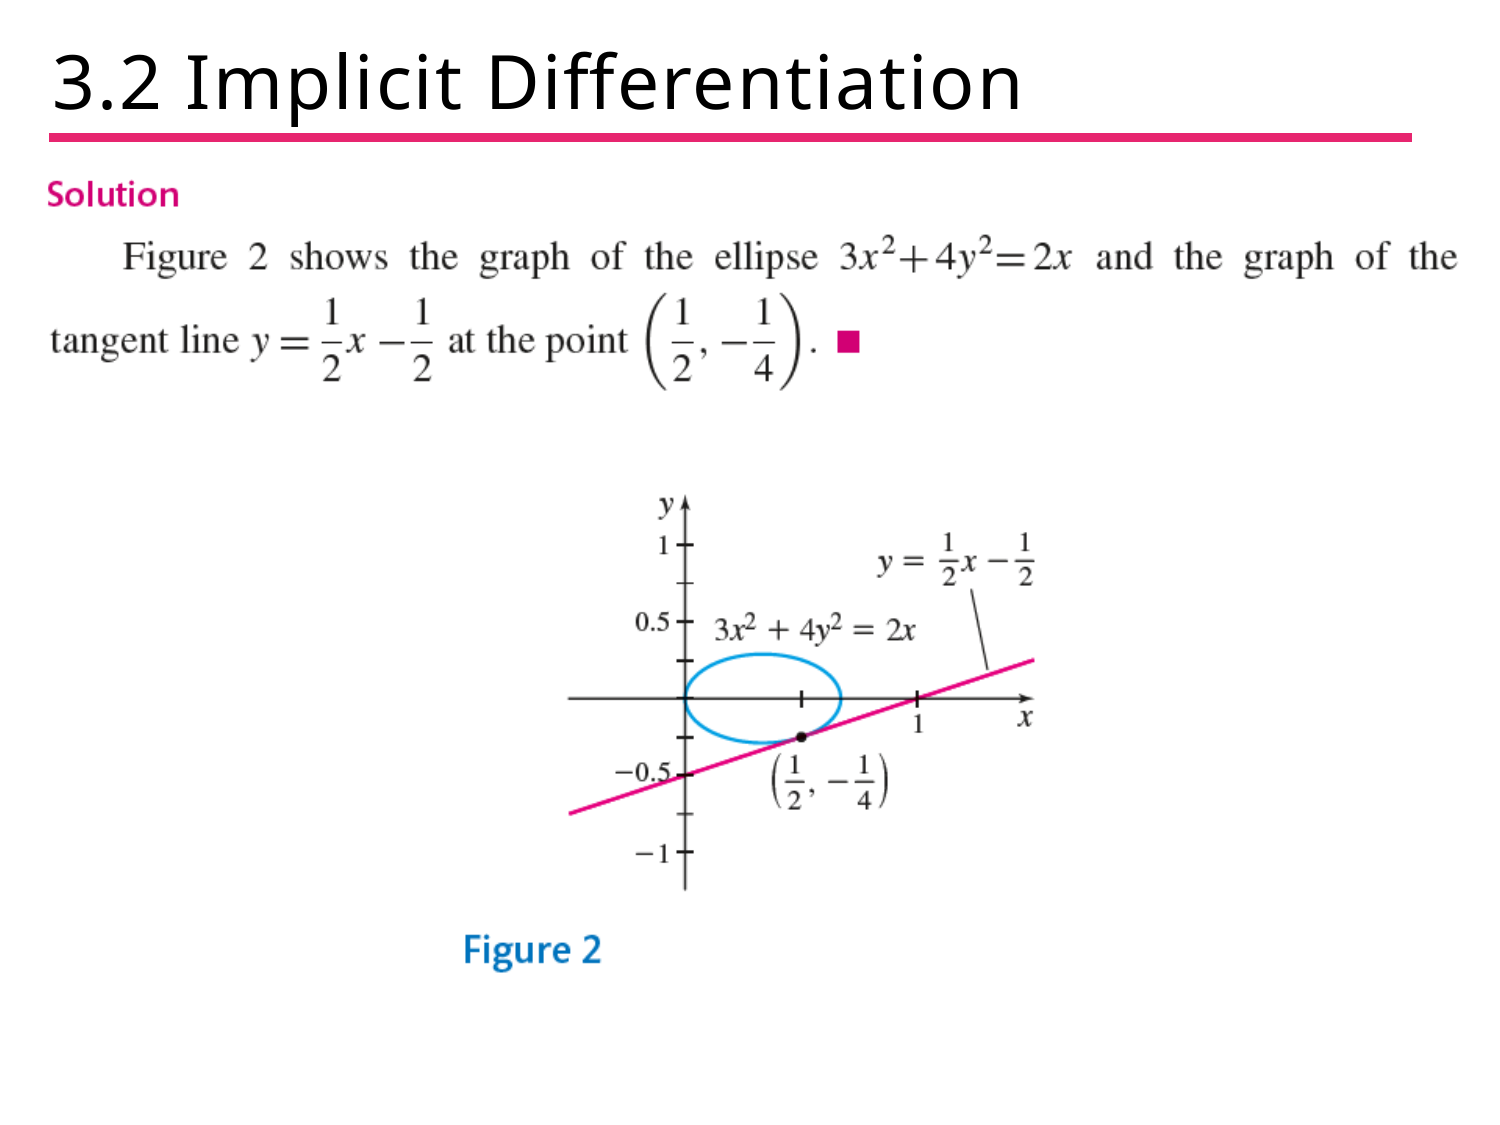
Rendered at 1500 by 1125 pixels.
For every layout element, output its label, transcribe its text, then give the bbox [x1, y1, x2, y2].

picture [447, 484, 1066, 979]
picture [37, 174, 1336, 213]
text_box 3.2 Implicit Differentiation [37, 37, 1363, 188]
picture [39, 224, 1474, 394]
